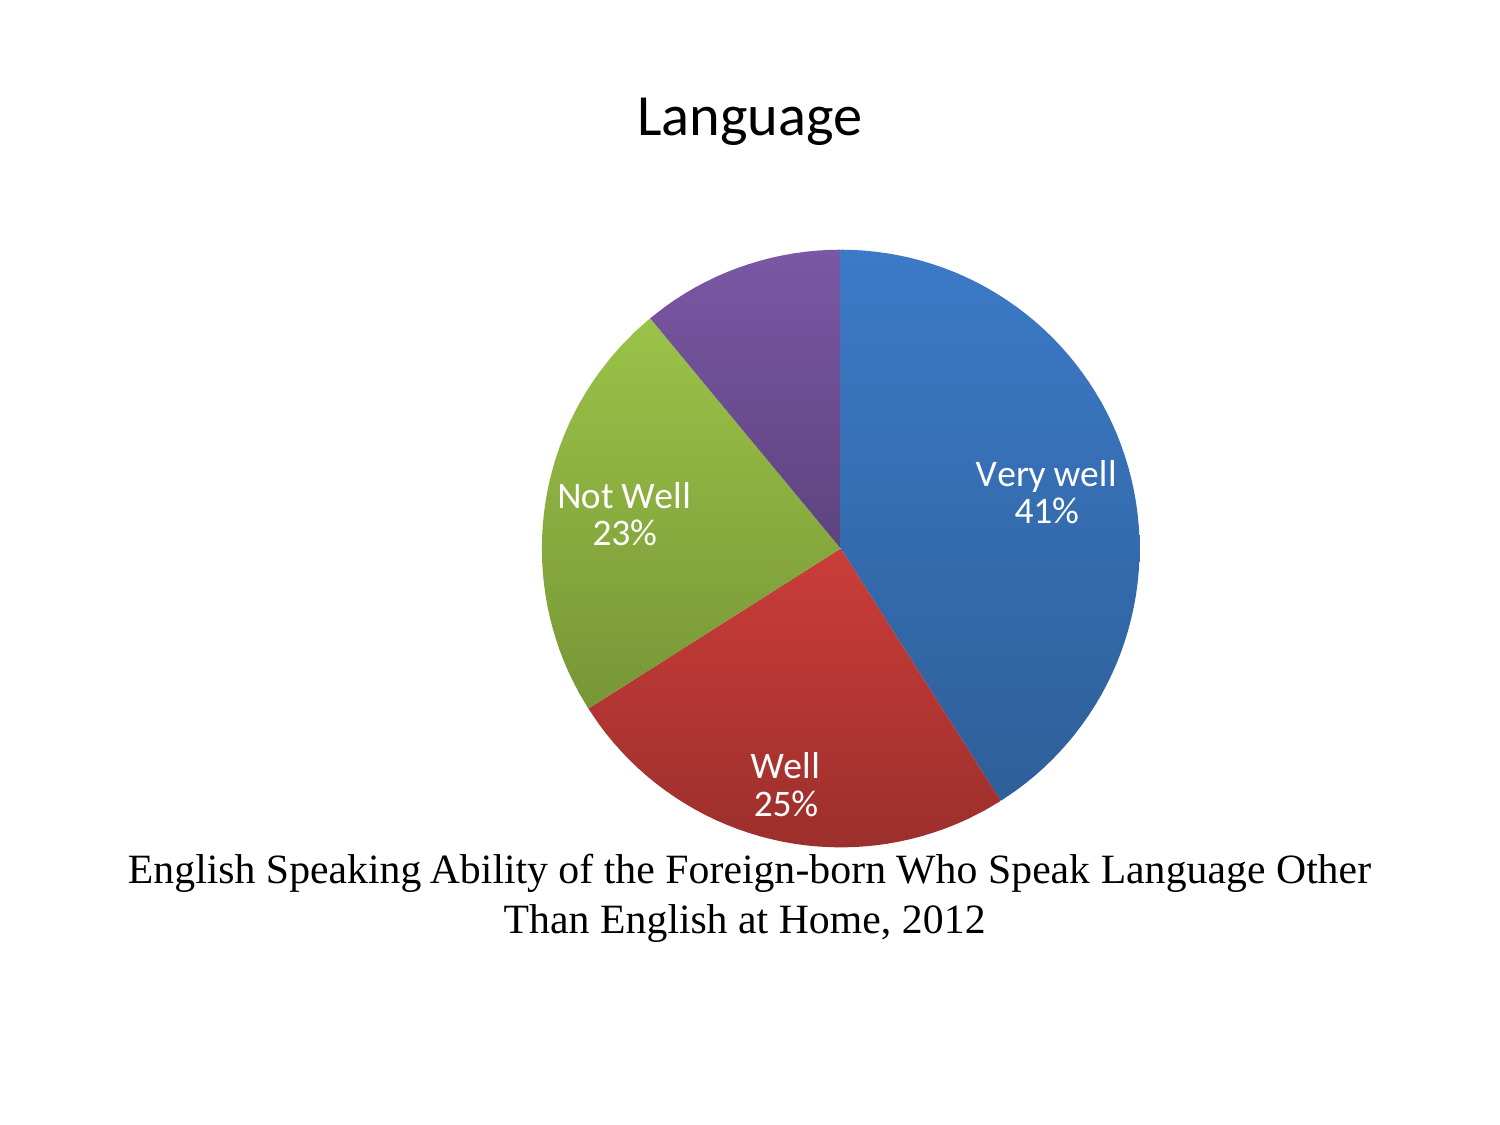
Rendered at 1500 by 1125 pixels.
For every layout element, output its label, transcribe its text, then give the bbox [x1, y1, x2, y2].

title Language [75, 45, 1425, 180]
chart [159, 161, 1381, 862]
text_box English Speaking Ability of the Foreign-born Who Speak Language Other Than English at Home, 2012 [77, 834, 1424, 950]
